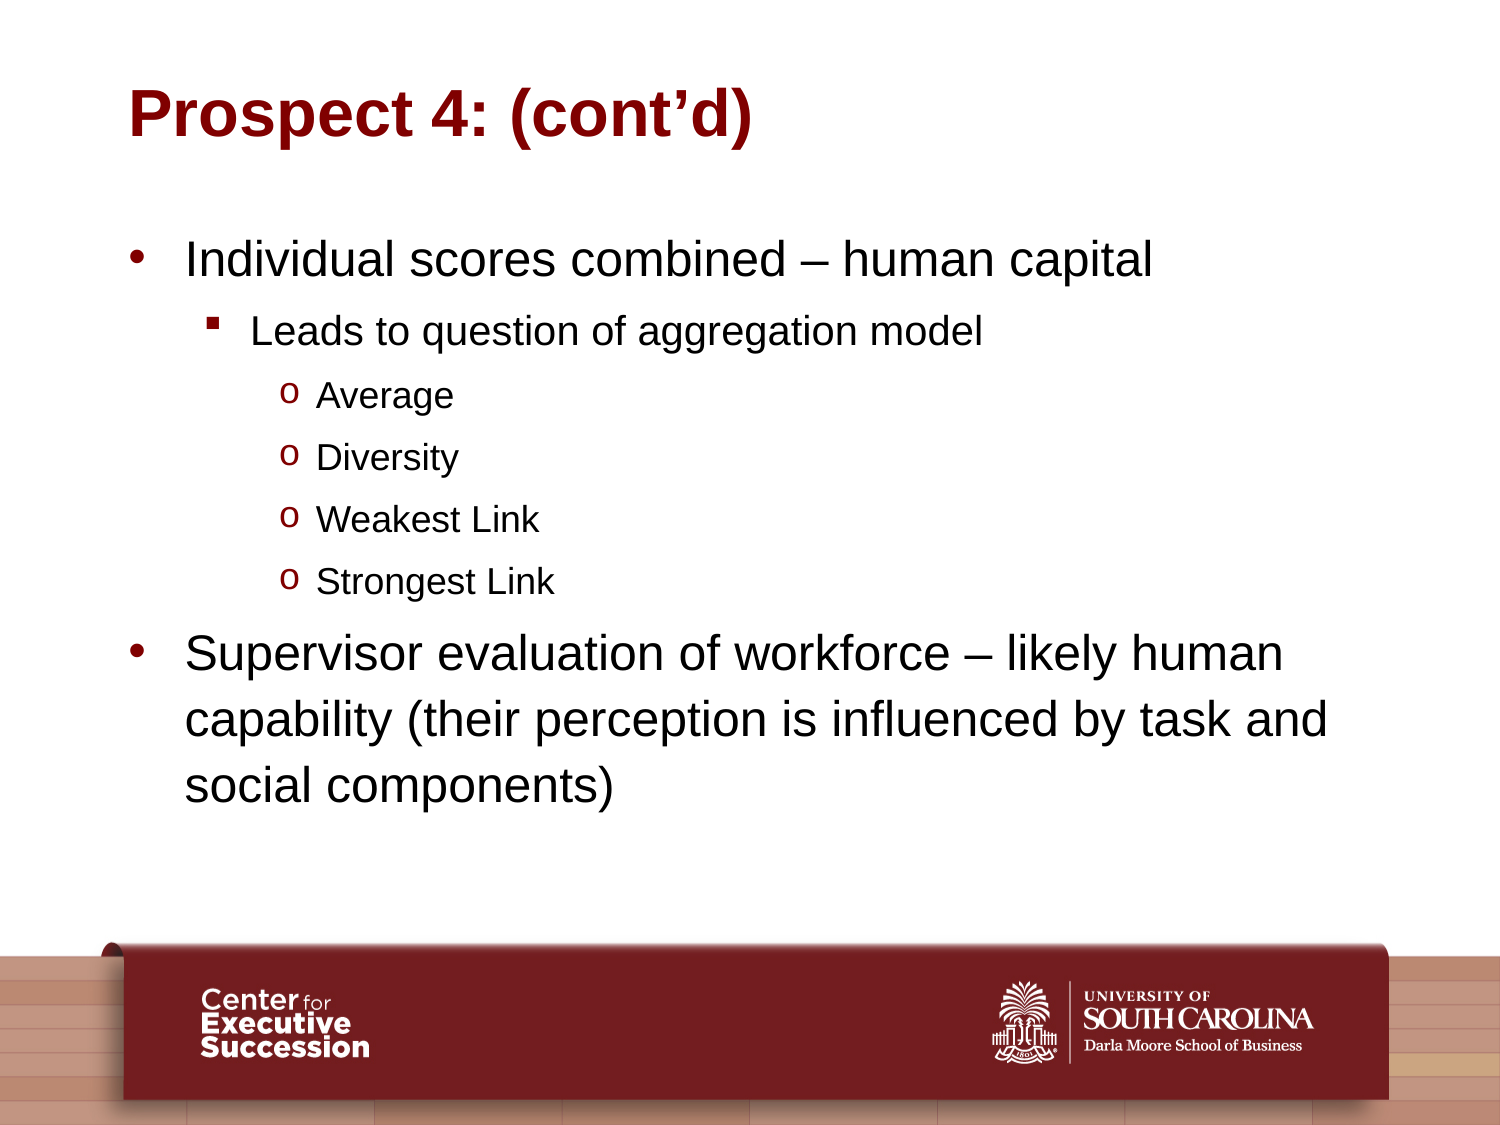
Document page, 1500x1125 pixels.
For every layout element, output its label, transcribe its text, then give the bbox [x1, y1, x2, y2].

picture [0, 0, 1500, 1125]
list Individual scores combined – human capital Leads to question of aggregation model Average Diversity Weakest Link Strongest Link Supervisor evaluation of workforce – likely human capability (their perception is influenced by task and social components) [113, 213, 1469, 933]
title Prospect 4: (cont’d) [113, 62, 1466, 178]
